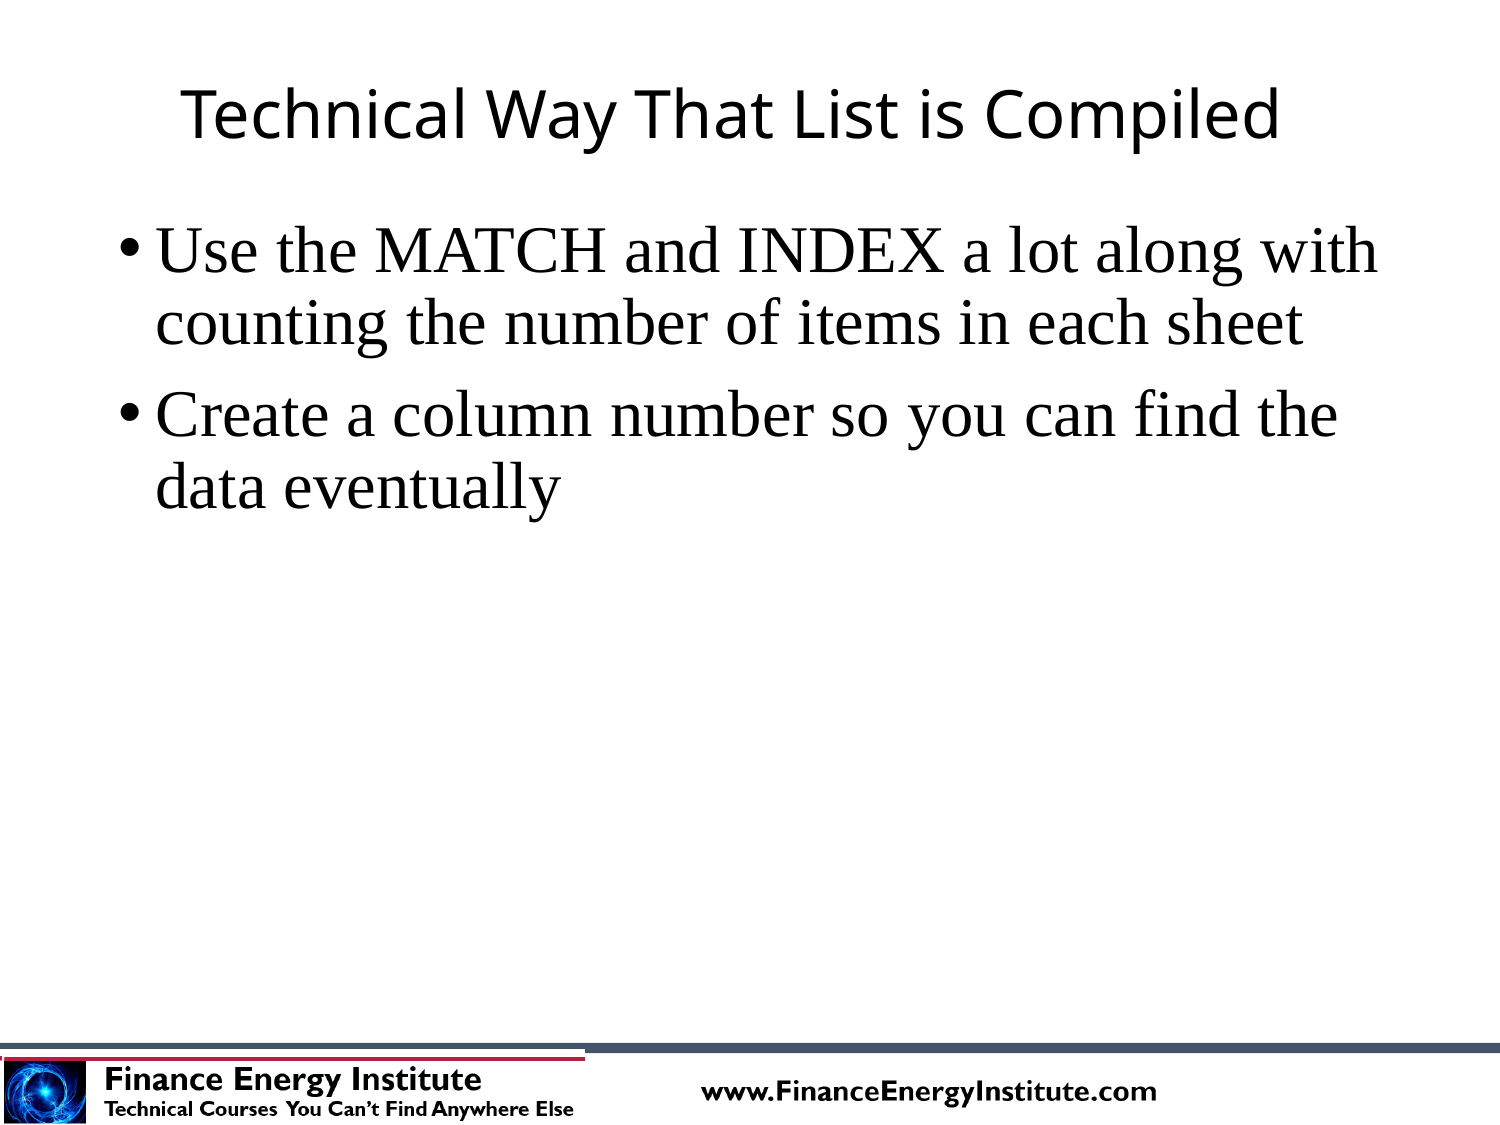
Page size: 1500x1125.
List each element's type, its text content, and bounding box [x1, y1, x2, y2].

title Technical Way That List is Compiled [103, 59, 1361, 174]
picture [0, 1049, 585, 1125]
list Use the MATCH and INDEX a lot along with counting the number of items in each sheet Create a column number so you can find the data eventually [103, 207, 1400, 1014]
picture [696, 1074, 1166, 1112]
